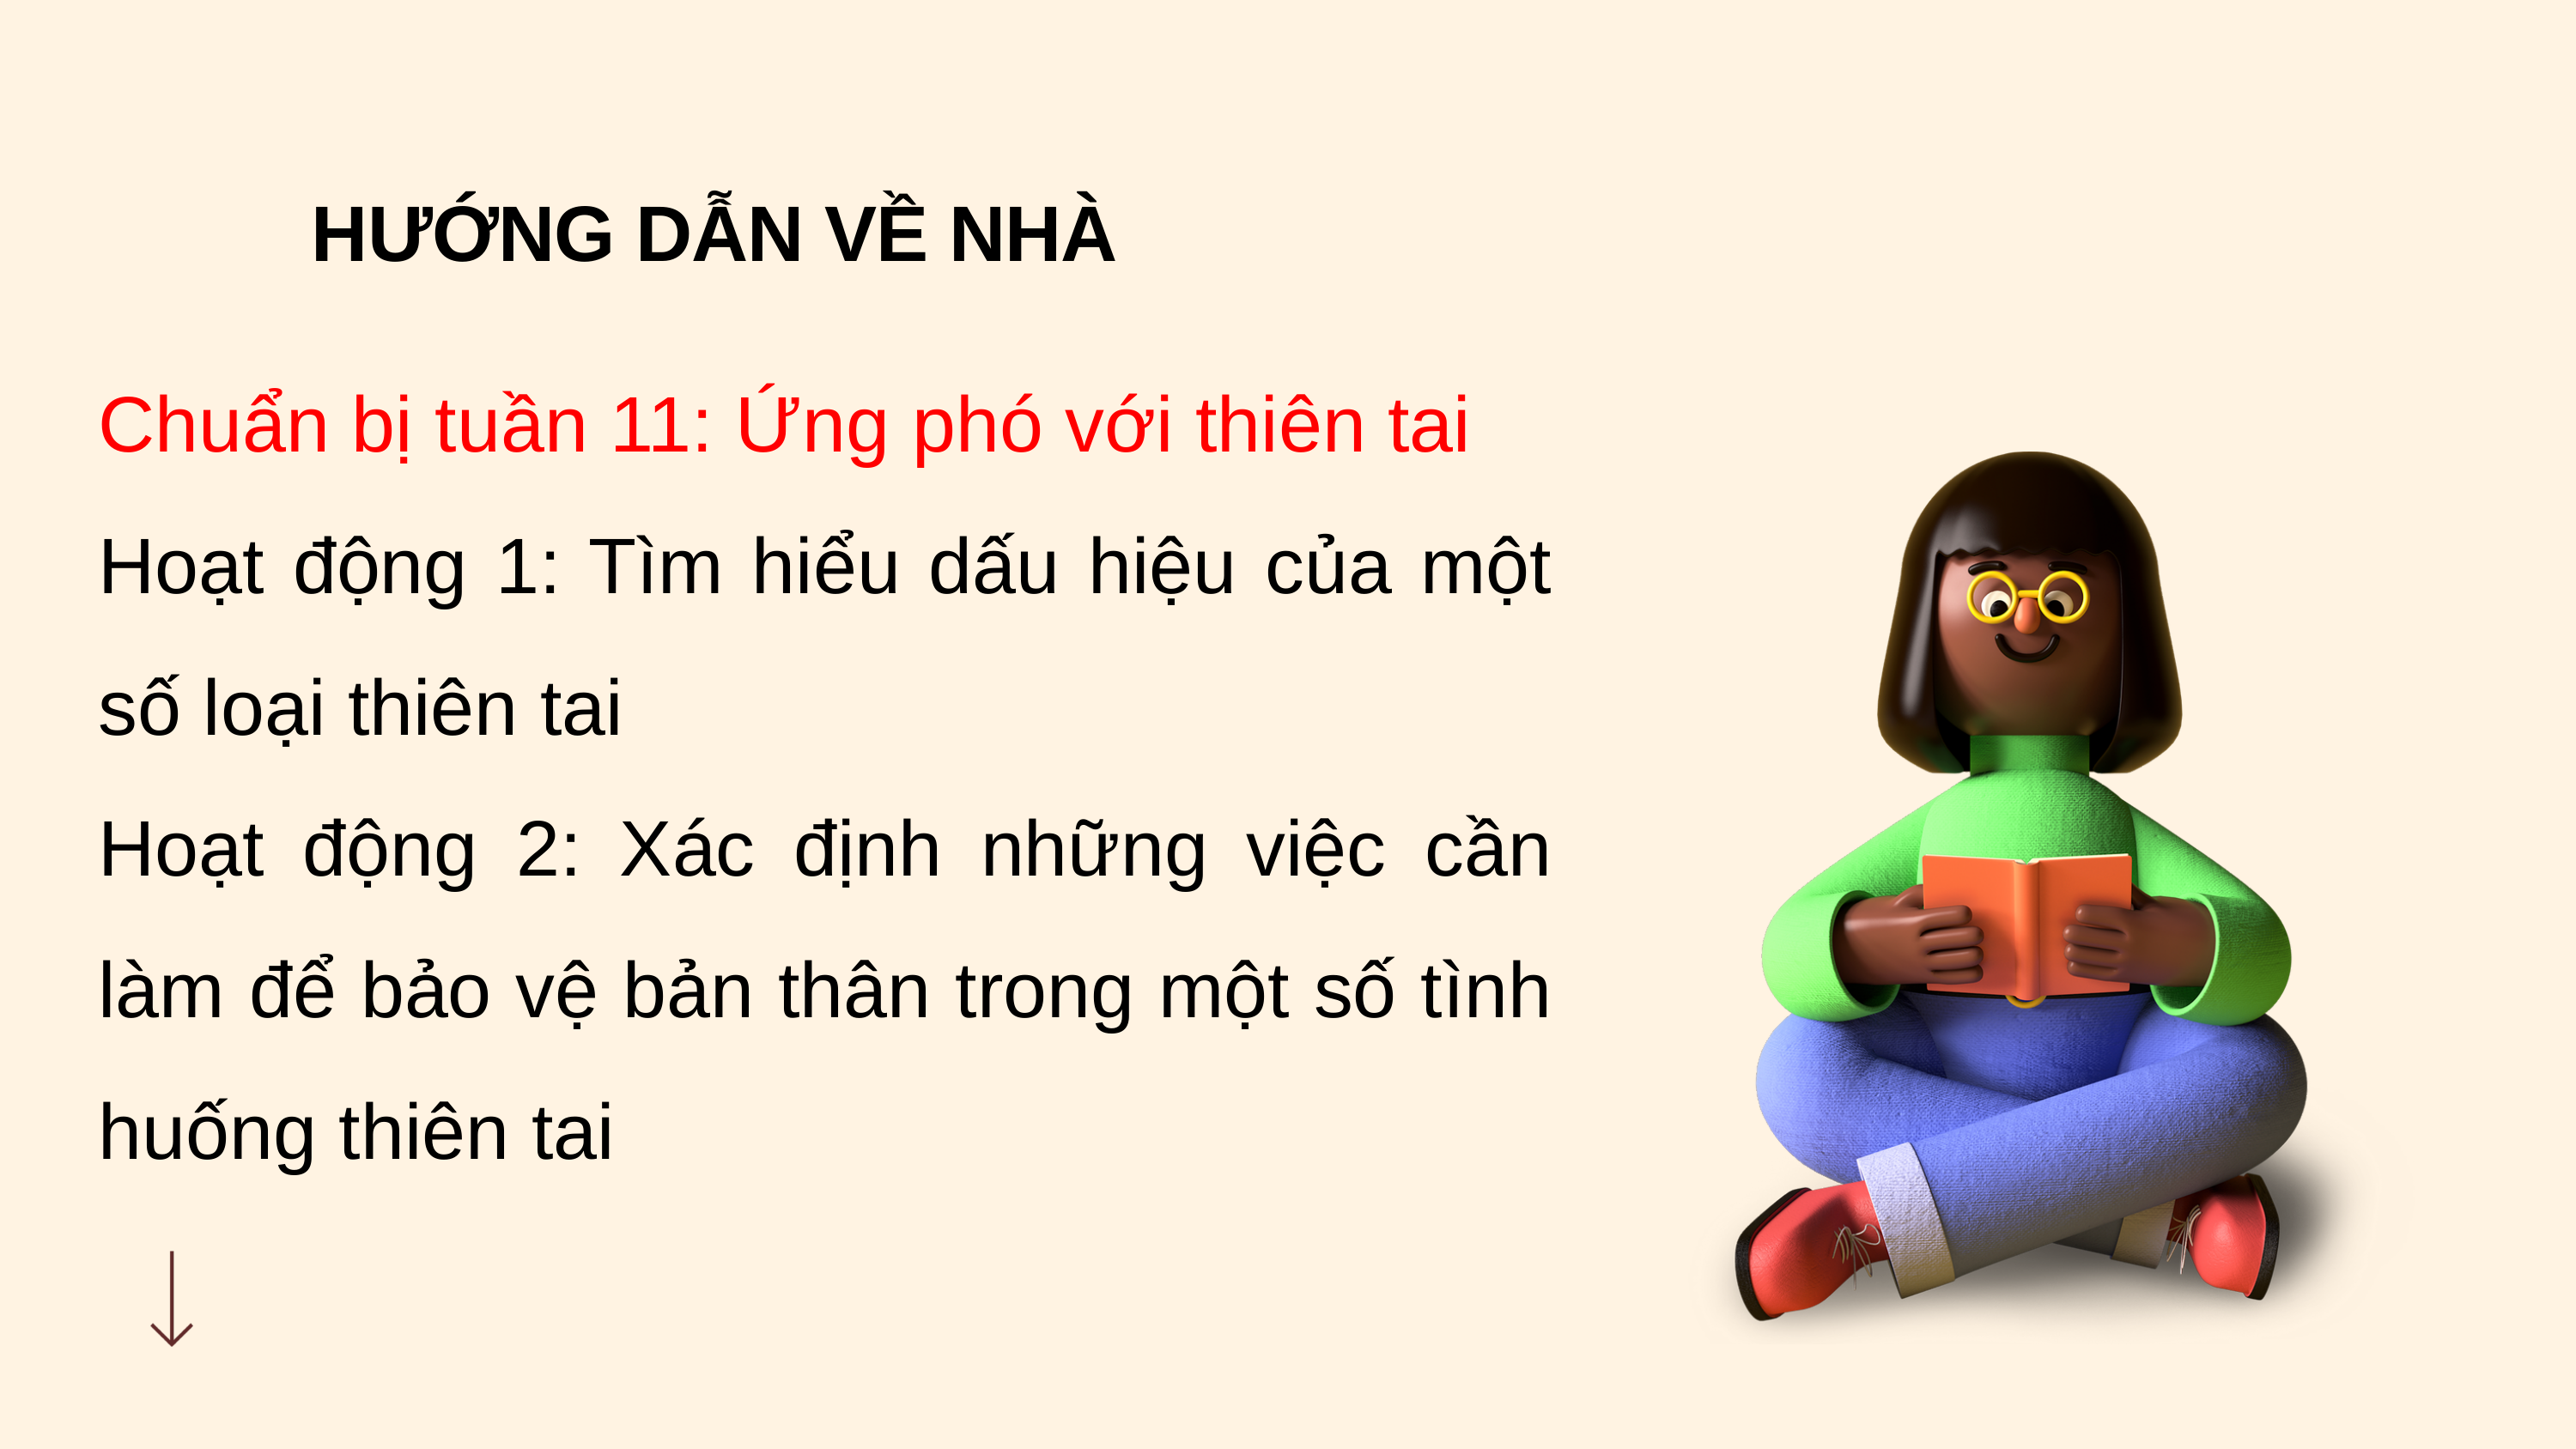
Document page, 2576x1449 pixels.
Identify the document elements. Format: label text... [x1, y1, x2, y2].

picture [123, 1252, 220, 1346]
picture [1674, 452, 2437, 1345]
text_box Chuẩn bị tuần 11: Ứng phó với thiên tai Hoạt động 1: Tìm hiểu dấu hiệu của một số loại thiên tai Hoạt động 2: Xác định những việc cần làm để bảo vệ bản thân trong một số tình huống thiên tai [85, 319, 1567, 1182]
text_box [311, 182, 1401, 598]
